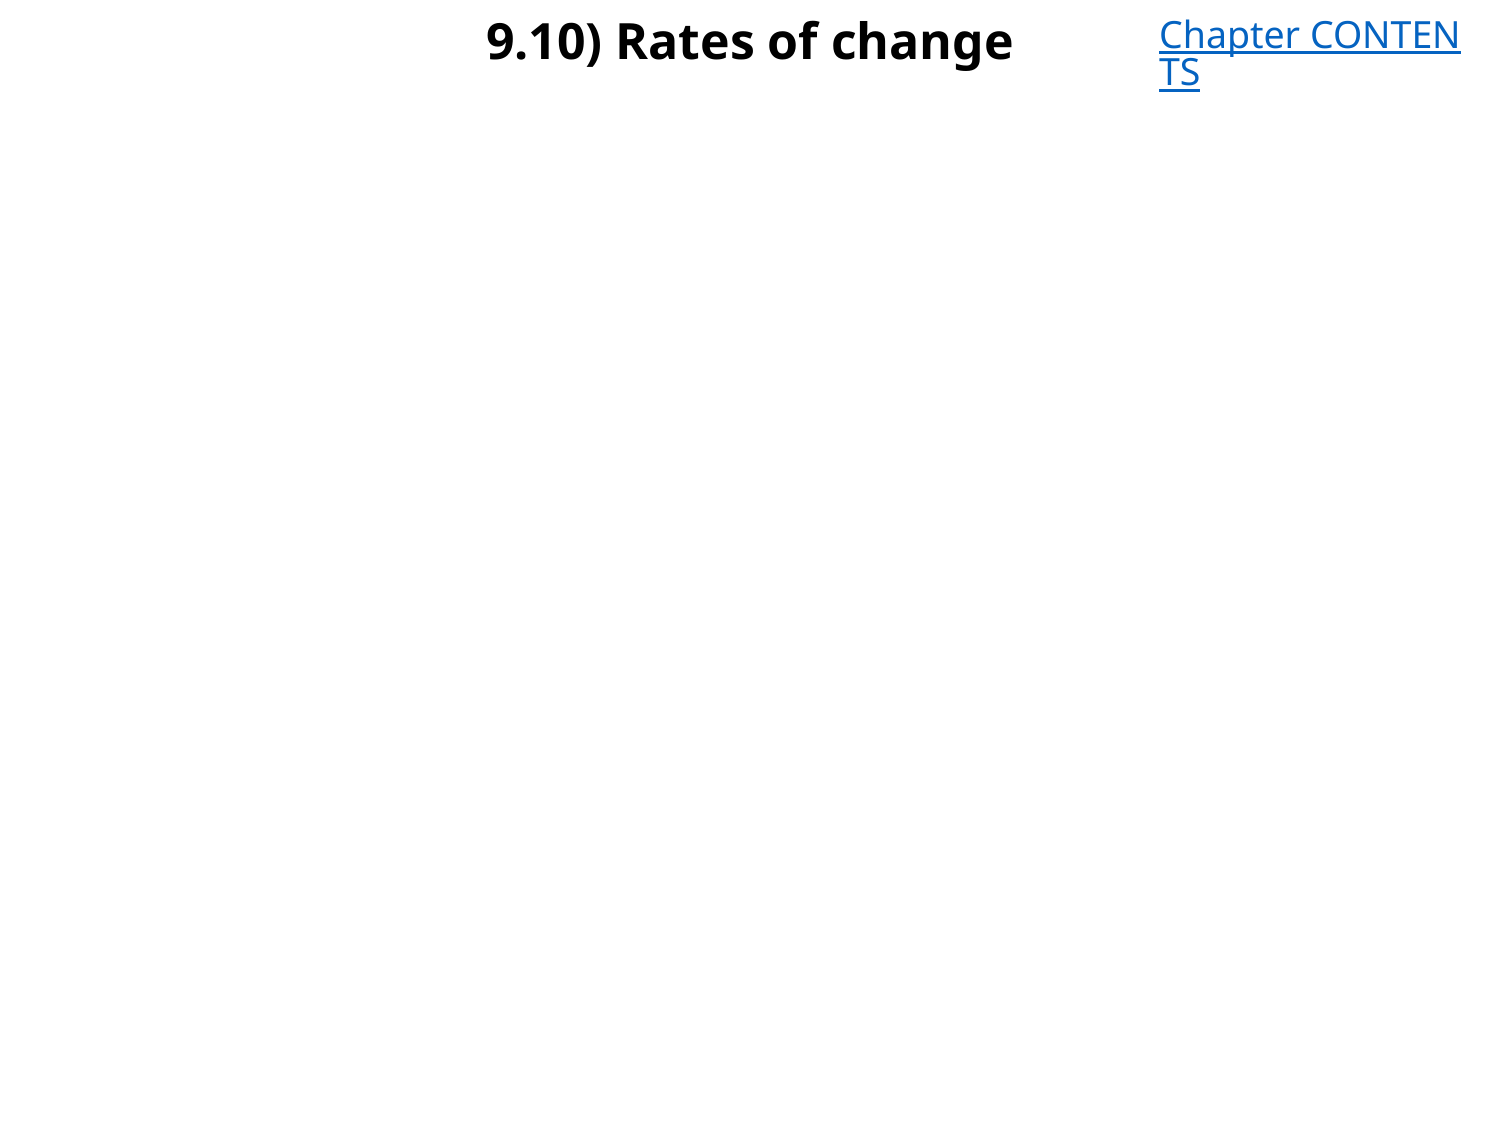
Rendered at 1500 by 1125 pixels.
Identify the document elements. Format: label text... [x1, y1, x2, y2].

text_box Chapter CONTENTS [1144, 3, 1491, 70]
title 9.10) Rates of change [0, 0, 1500, 87]
